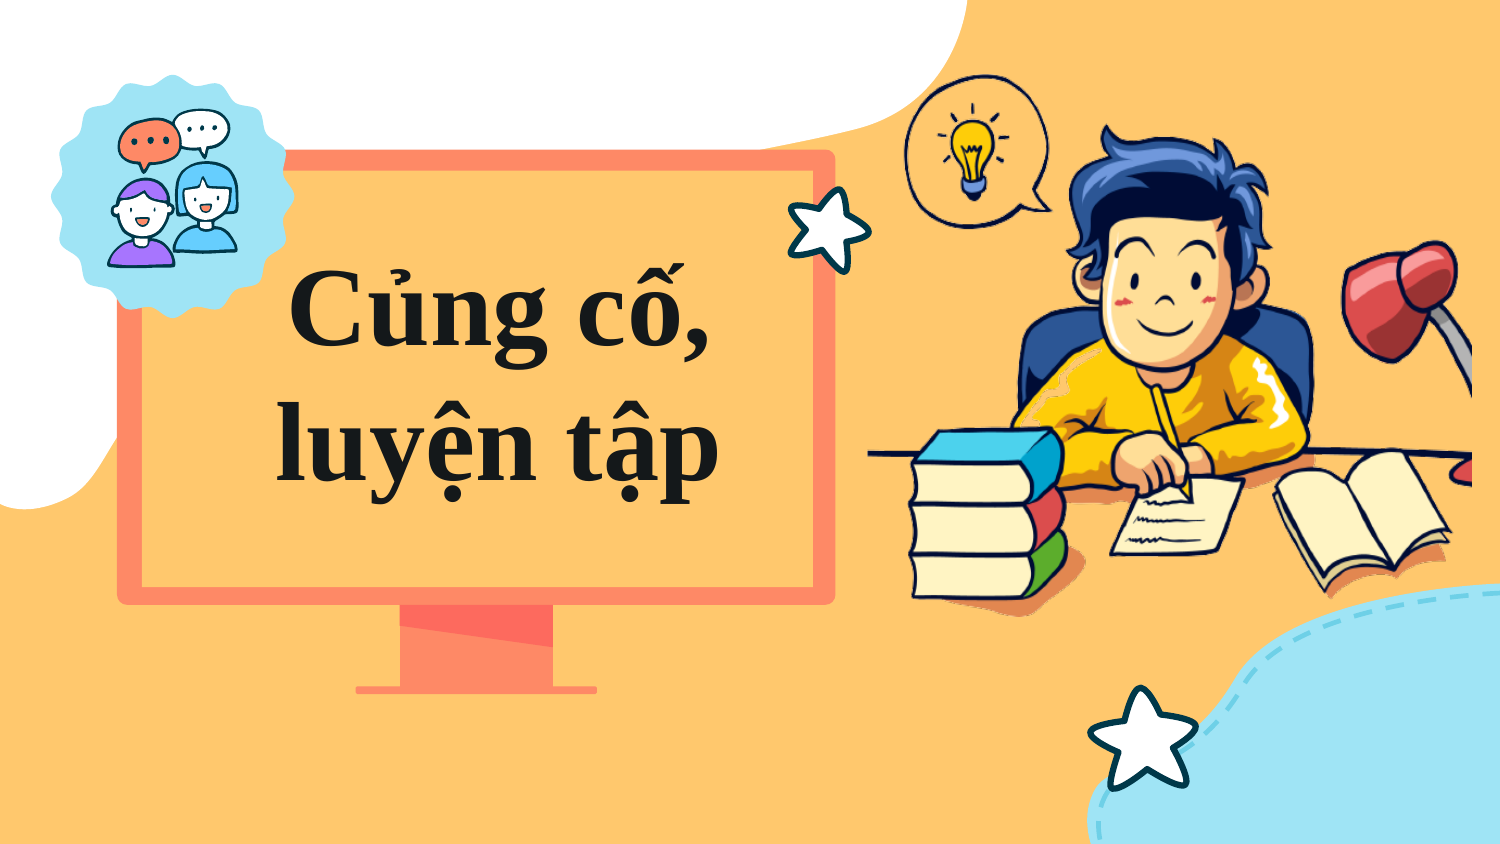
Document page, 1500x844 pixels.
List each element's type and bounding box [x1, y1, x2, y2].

picture [867, 74, 1472, 618]
text_box [1090, 687, 1196, 789]
text_box [840, 189, 862, 272]
text_box [50, 74, 284, 291]
text_box [106, 108, 239, 269]
text_box [116, 149, 836, 695]
